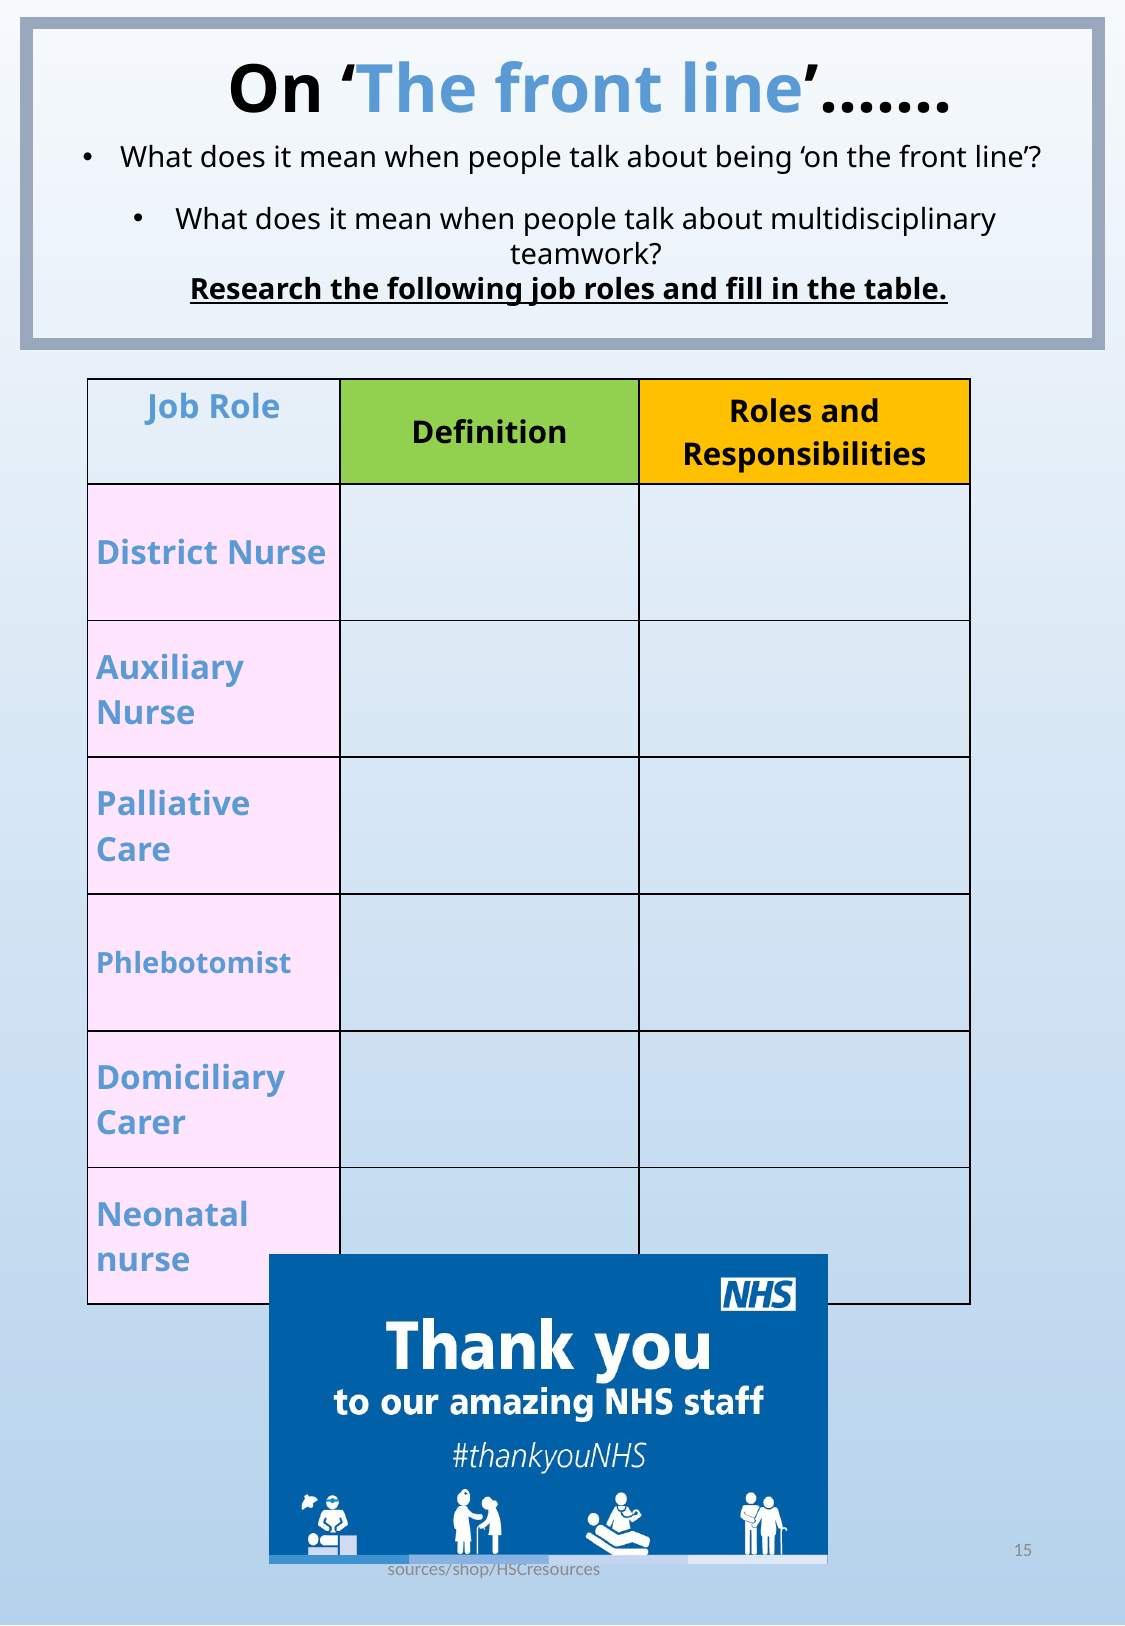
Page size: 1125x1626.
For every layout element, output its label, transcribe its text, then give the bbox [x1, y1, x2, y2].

table_cell Phlebotomist [88, 895, 339, 1030]
table_header Roles and Responsibilities [640, 380, 969, 483]
table_cell [640, 758, 969, 893]
table_cell [640, 1032, 969, 1167]
slide_number 15 [794, 1506, 1048, 1593]
table_cell Auxiliary Nurse [88, 621, 339, 756]
table_cell [640, 621, 969, 756]
table_cell [640, 895, 969, 1030]
table_cell [640, 1168, 969, 1303]
table_cell [341, 1032, 638, 1167]
table_cell District Nurse [88, 485, 339, 620]
text_box [25, 22, 1100, 345]
table_header Definition [341, 380, 638, 483]
footer Resources > https://www.tes.com/teaching-resources/shop/HSCresources [372, 1564, 753, 1593]
table_cell Neonatal nurse [88, 1168, 339, 1303]
table_cell [341, 485, 638, 620]
table_cell [640, 485, 969, 620]
table_cell Domiciliary Carer [88, 1032, 339, 1167]
table_cell [341, 1168, 638, 1254]
table_cell Palliative Care [88, 758, 339, 893]
table_cell [341, 895, 638, 1030]
table_header Job Role [88, 380, 339, 483]
table_cell [341, 758, 638, 893]
picture [269, 1254, 828, 1564]
table_cell [341, 621, 638, 756]
